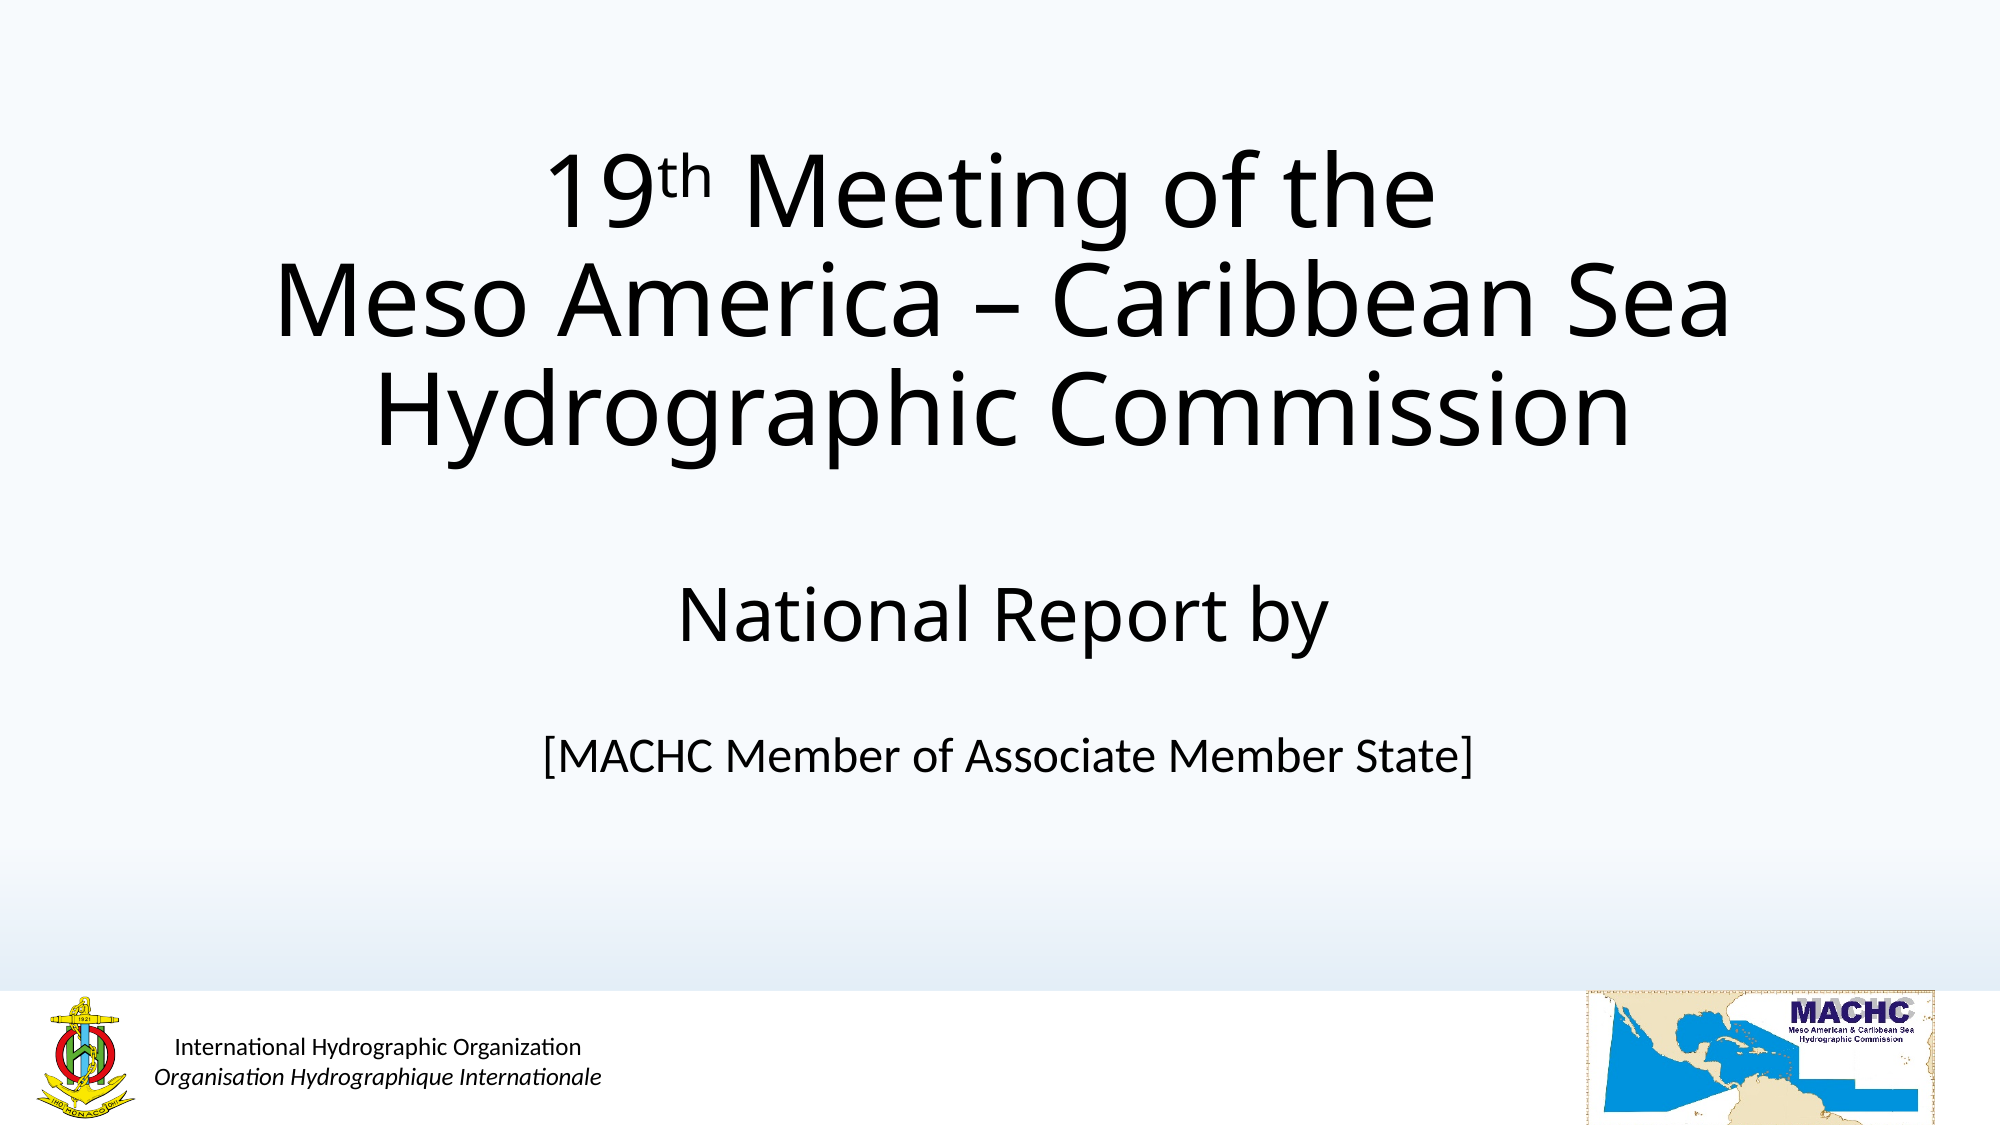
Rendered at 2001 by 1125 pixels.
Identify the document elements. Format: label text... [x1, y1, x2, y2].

picture [28, 992, 140, 1125]
picture [1586, 990, 1935, 1125]
title 19th Meeting of the Meso America – Caribbean Sea Hydrographic Commission National Report by [253, 24, 1754, 665]
subtitle [MACHC Member of Associate Member State] [258, 721, 1759, 810]
